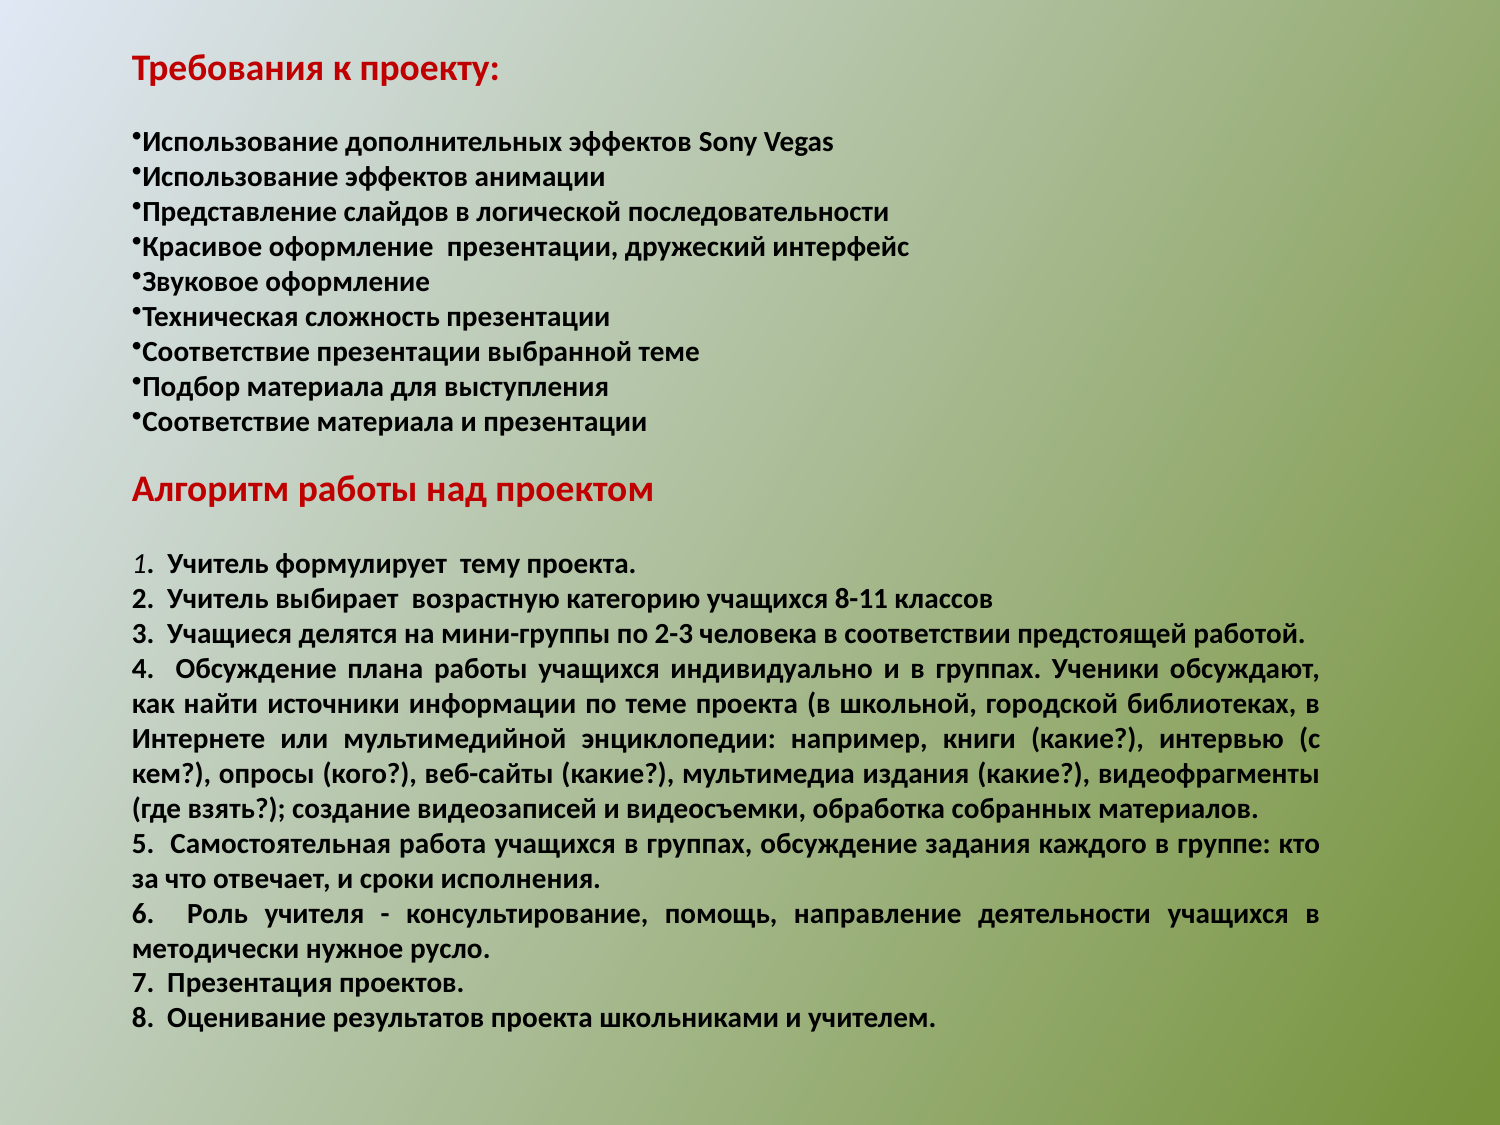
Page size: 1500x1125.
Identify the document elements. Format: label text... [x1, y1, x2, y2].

text_box Алгоритм работы над проектом 1. Учитель формулирует тему проекта. 2. Учитель выбирает возрастную категорию учащихся 8-11 классов 3. Учащиеся делятся на мини-группы по 2-3 человека в соответствии предстоящей работой. 4. Обсуждение плана работы учащихся индивидуально и в группах. Ученики обсуждают, как найти источники информации по теме проекта (в школьной, городской библиотеках, в Интернете или мульти­медийной энциклопедии: например, книги (какие?), интервью (с кем?), опросы (кого?), веб-сайты (какие?), мультимедиа издания (какие?), видеофрагменты (где взять?); создание видеозаписей и видеосъемки, обработка собранных материалов. 5. Самостоятельная работа учащихся в группах, обсуждение задания каждого в группе: кто за что отвечает, и сроки исполнения. 6. Роль учителя - консультирование, помощь, направление деятельности учащихся в методически нужное русло. 7. Презентация проектов. 8. Оценивание результатов проекта школьниками и учителем. [117, 456, 1336, 1042]
text_box Требования к проекту: Использование дополнительных эффектов Sony Vegas Использование эффектов анимации Представление слайдов в логической последовательности Красивое оформление презентации, дружеский интерфейс Звуковое оформление Техническая сложность презентации Соответствие презентации выбранной теме Подбор материала для выступления Соответствие материала и презентации [117, 35, 1325, 445]
